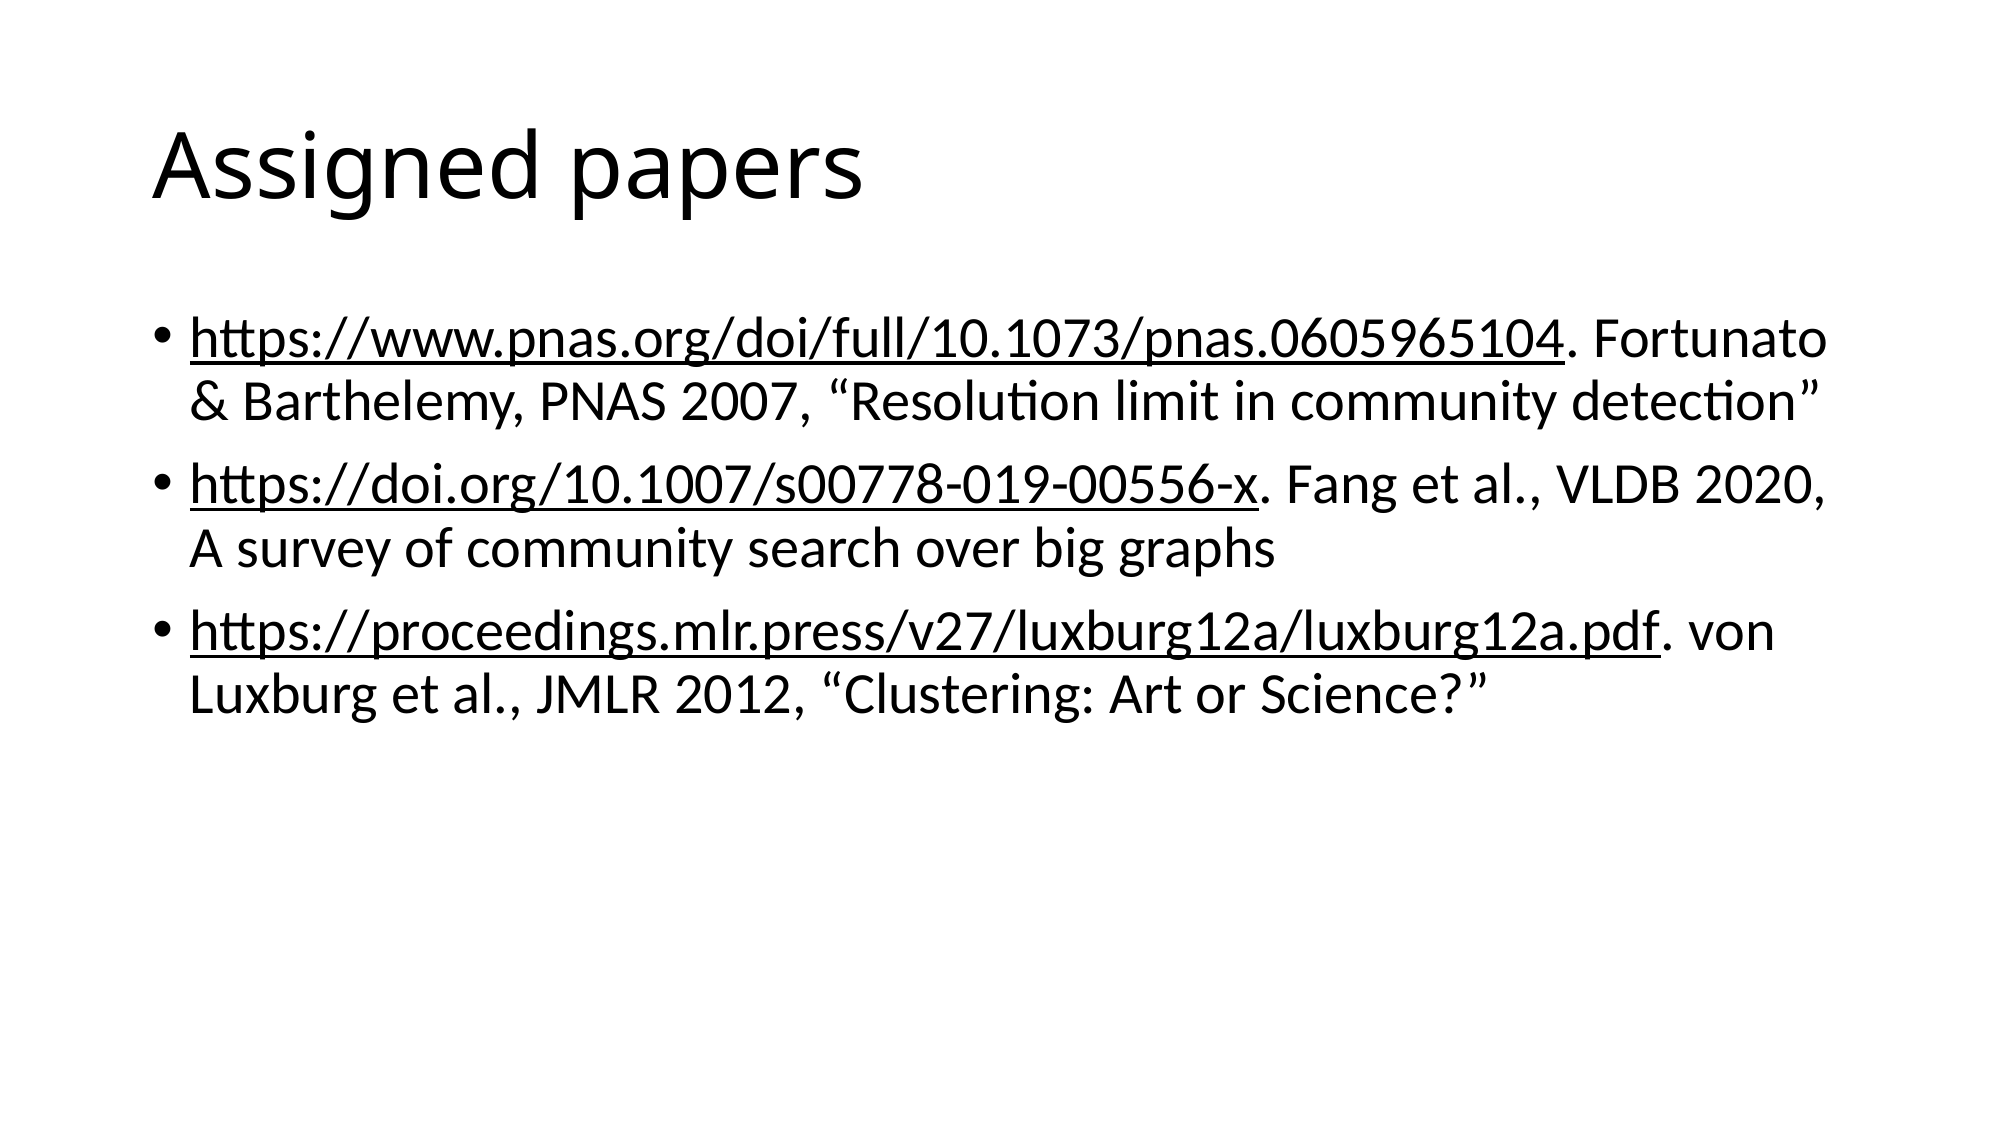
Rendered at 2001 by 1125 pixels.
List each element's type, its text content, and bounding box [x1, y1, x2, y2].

list https://www.pnas.org/doi/full/10.1073/pnas.0605965104. Fortunato & Barthelemy, PNAS 2007, “Resolution limit in community detection” https://doi.org/10.1007/s00778-019-00556-x. Fang et al., VLDB 2020, A survey of community search over big graphs https://proceedings.mlr.press/v27/luxburg12a/luxburg12a.pdf. von Luxburg et al., JMLR 2012, “Clustering: Art or Science?” [137, 299, 1863, 1014]
title Assigned papers [137, 59, 1863, 278]
